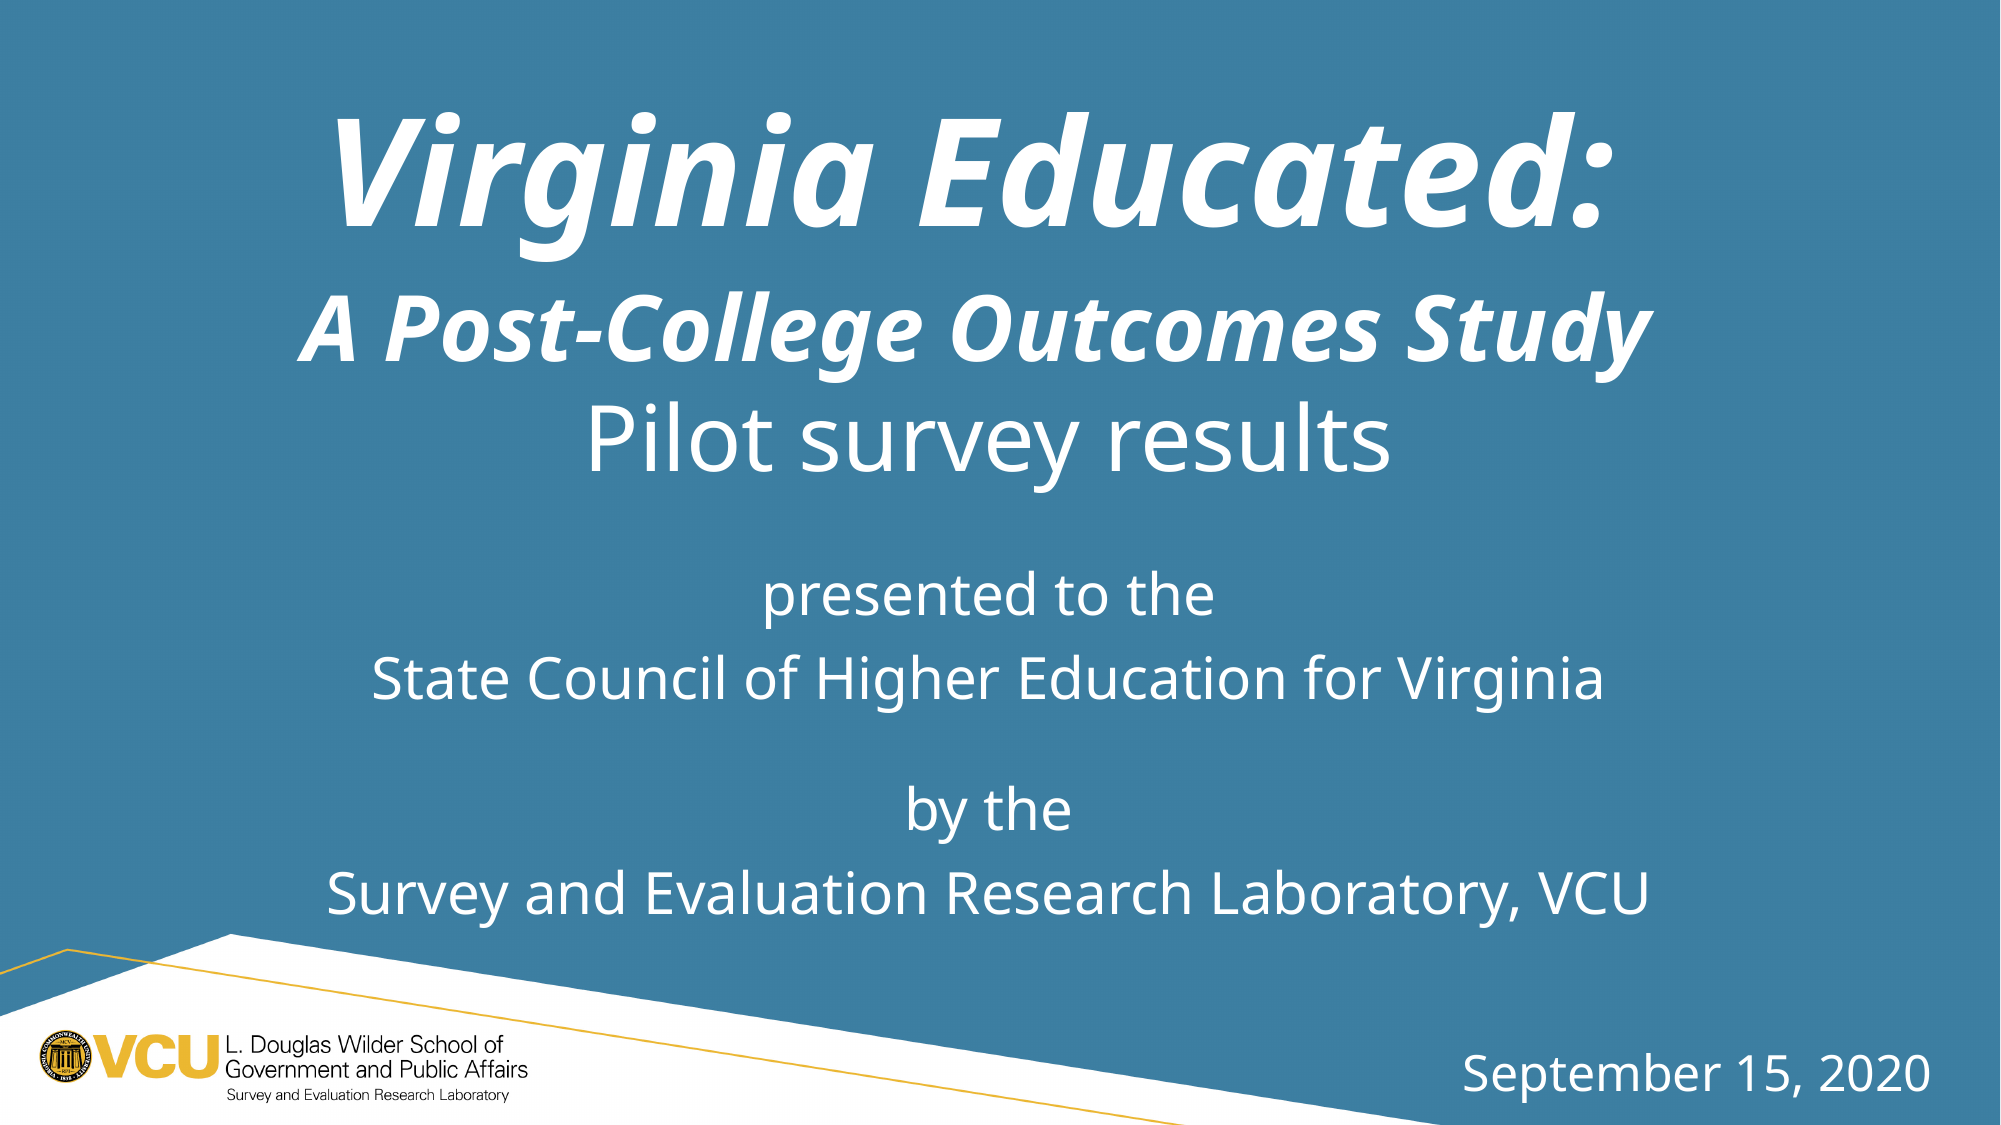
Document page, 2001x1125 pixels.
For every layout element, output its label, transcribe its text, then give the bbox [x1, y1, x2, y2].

picture [0, 0, 2001, 1125]
subtitle Virginia Educated: A Post-College Outcomes Study Pilot survey results presented to the State Council of Higher Education for Virginia by the Survey and Evaluation Research Laboratory, VCU [0, 316, 1989, 688]
text_box September 15, 2020 [1390, 1033, 1948, 1109]
